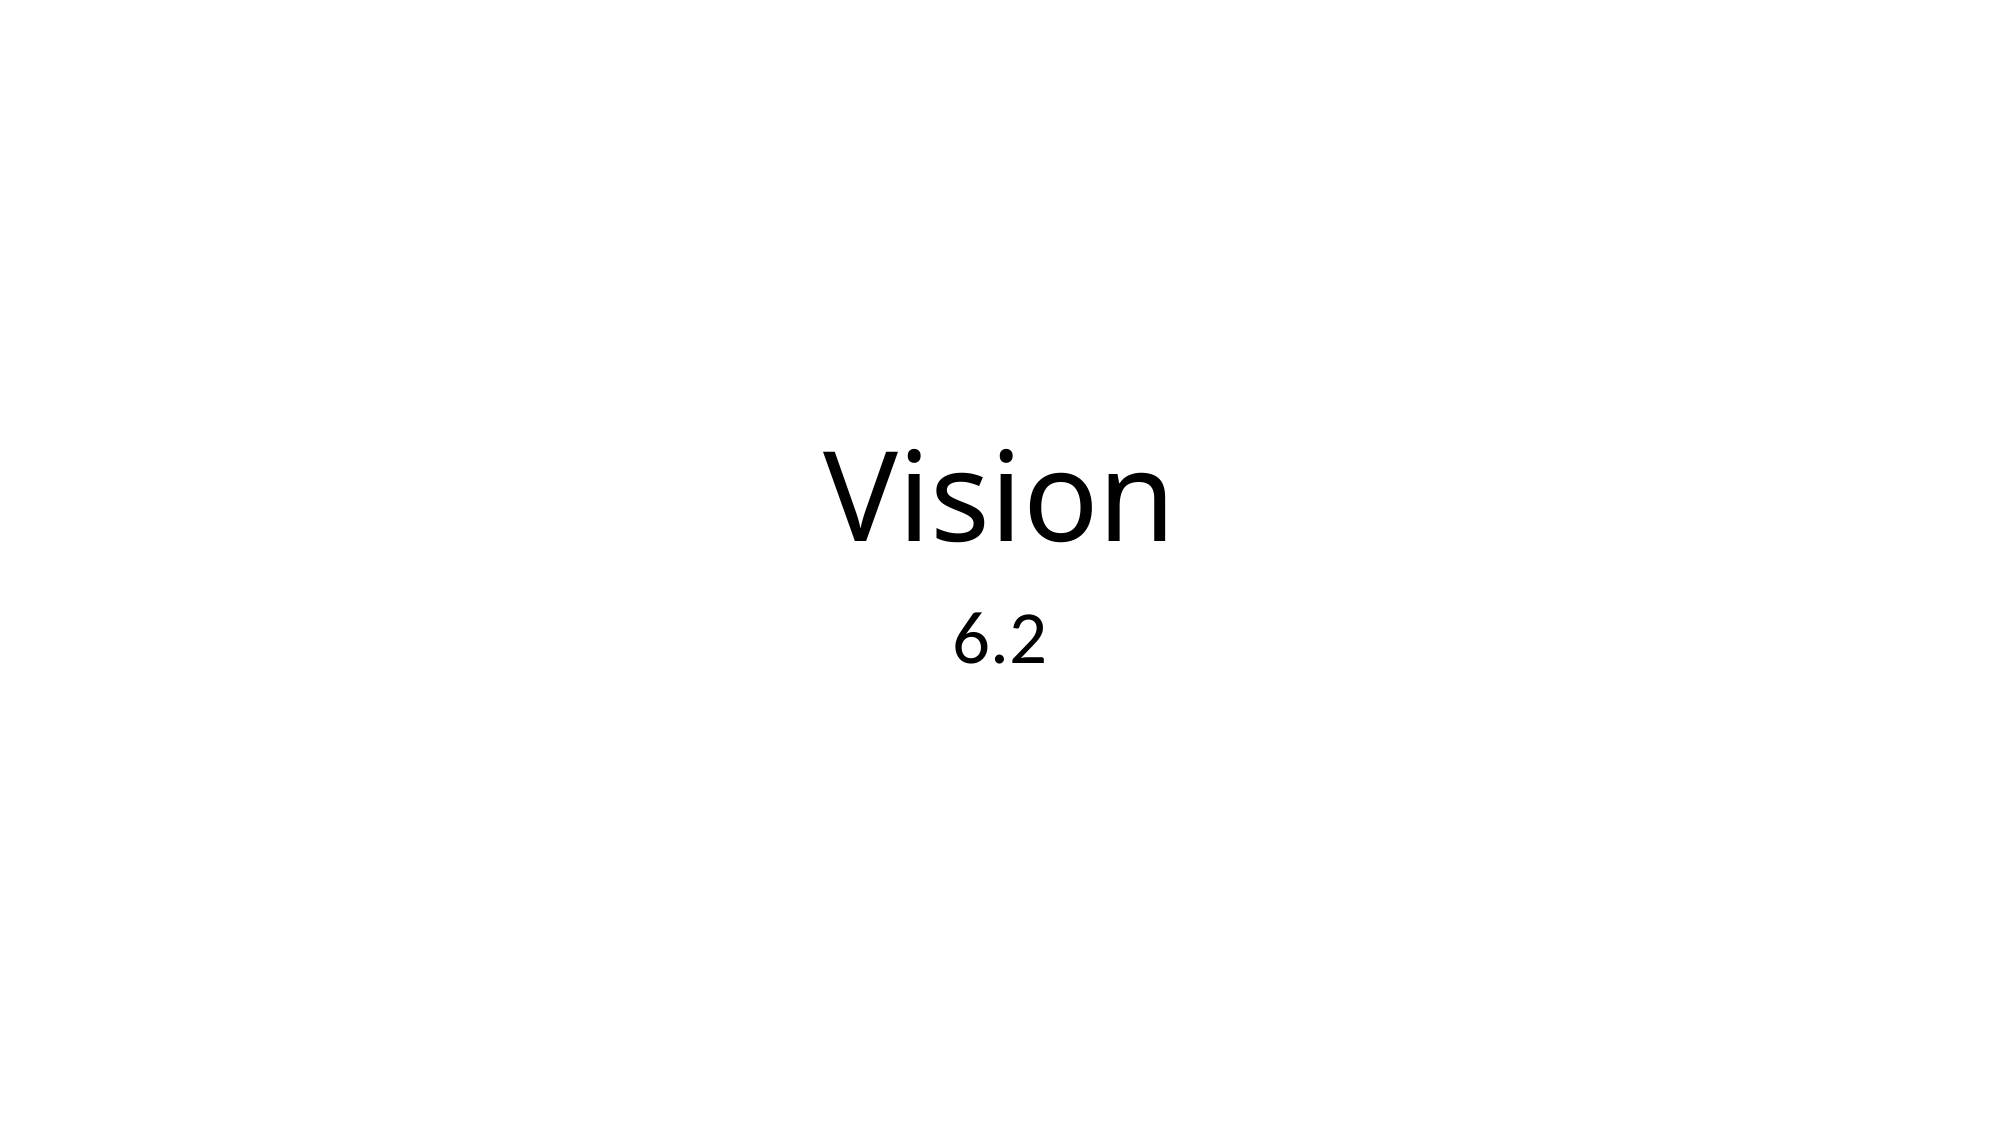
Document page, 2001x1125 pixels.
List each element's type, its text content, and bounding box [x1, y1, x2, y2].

title Vision [249, 184, 1750, 576]
subtitle 6.2 [249, 590, 1750, 863]
